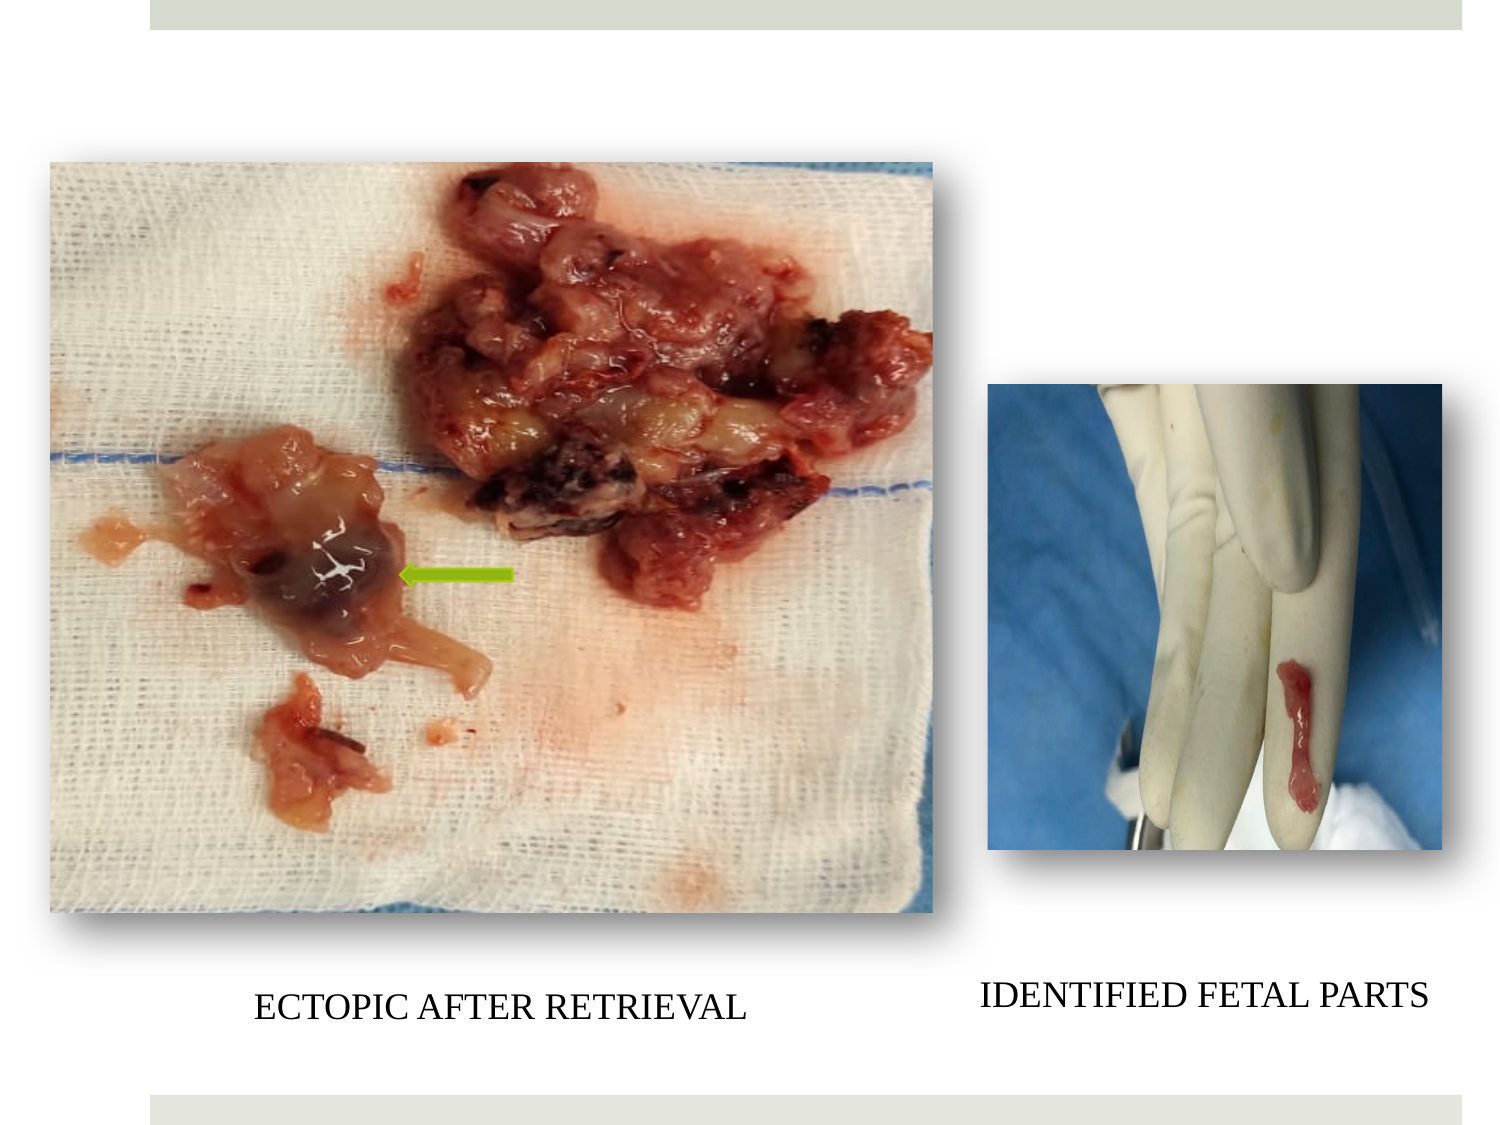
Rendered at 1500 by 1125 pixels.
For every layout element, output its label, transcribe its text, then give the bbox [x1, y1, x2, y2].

text_box IDENTIFIED FETAL PARTS [964, 962, 1445, 1023]
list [49, 161, 934, 913]
picture [986, 384, 1443, 851]
text_box ECTOPIC AFTER RETRIEVAL [229, 974, 772, 1035]
